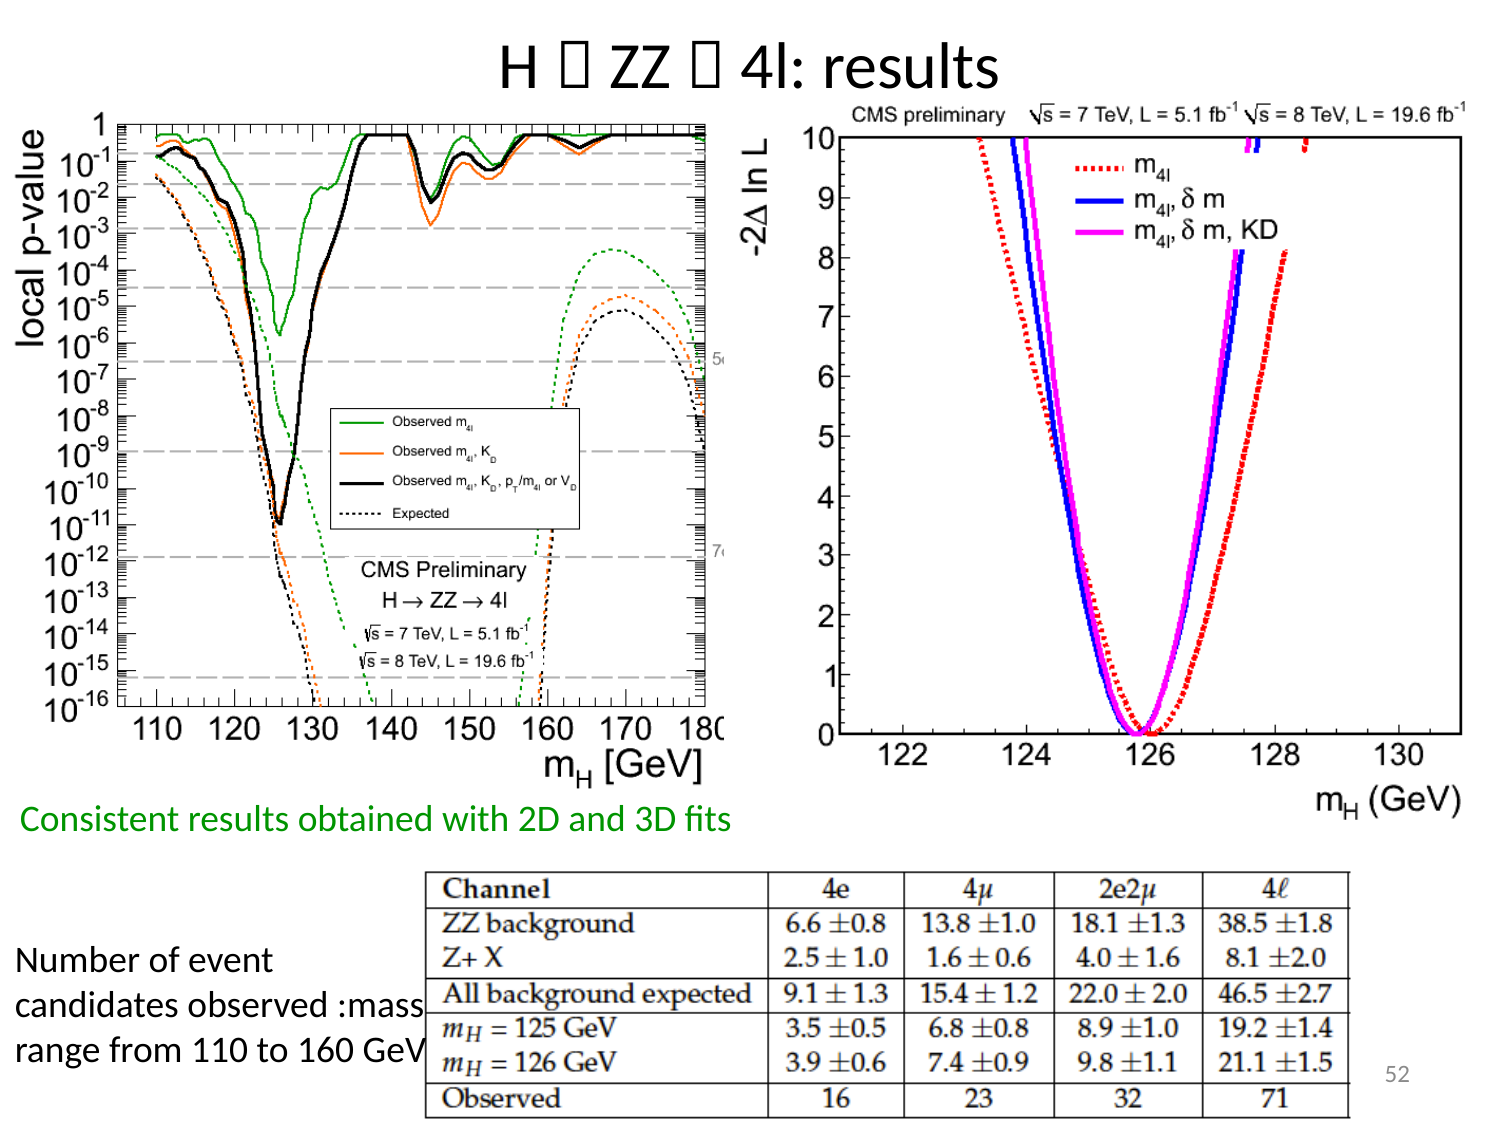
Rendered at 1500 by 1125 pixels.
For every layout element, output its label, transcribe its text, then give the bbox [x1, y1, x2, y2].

text_box Consistent results obtained with 2D and 3D fits [4, 807, 719, 847]
slide_number 52 [1363, 1042, 1425, 1103]
picture [0, 89, 1500, 847]
text_box Number of event candidates observed :mass range from 110 to 160 GeV [0, 928, 413, 1078]
picture [418, 866, 1357, 1125]
text_box H  ZZ  4l: results [112, 14, 1388, 100]
